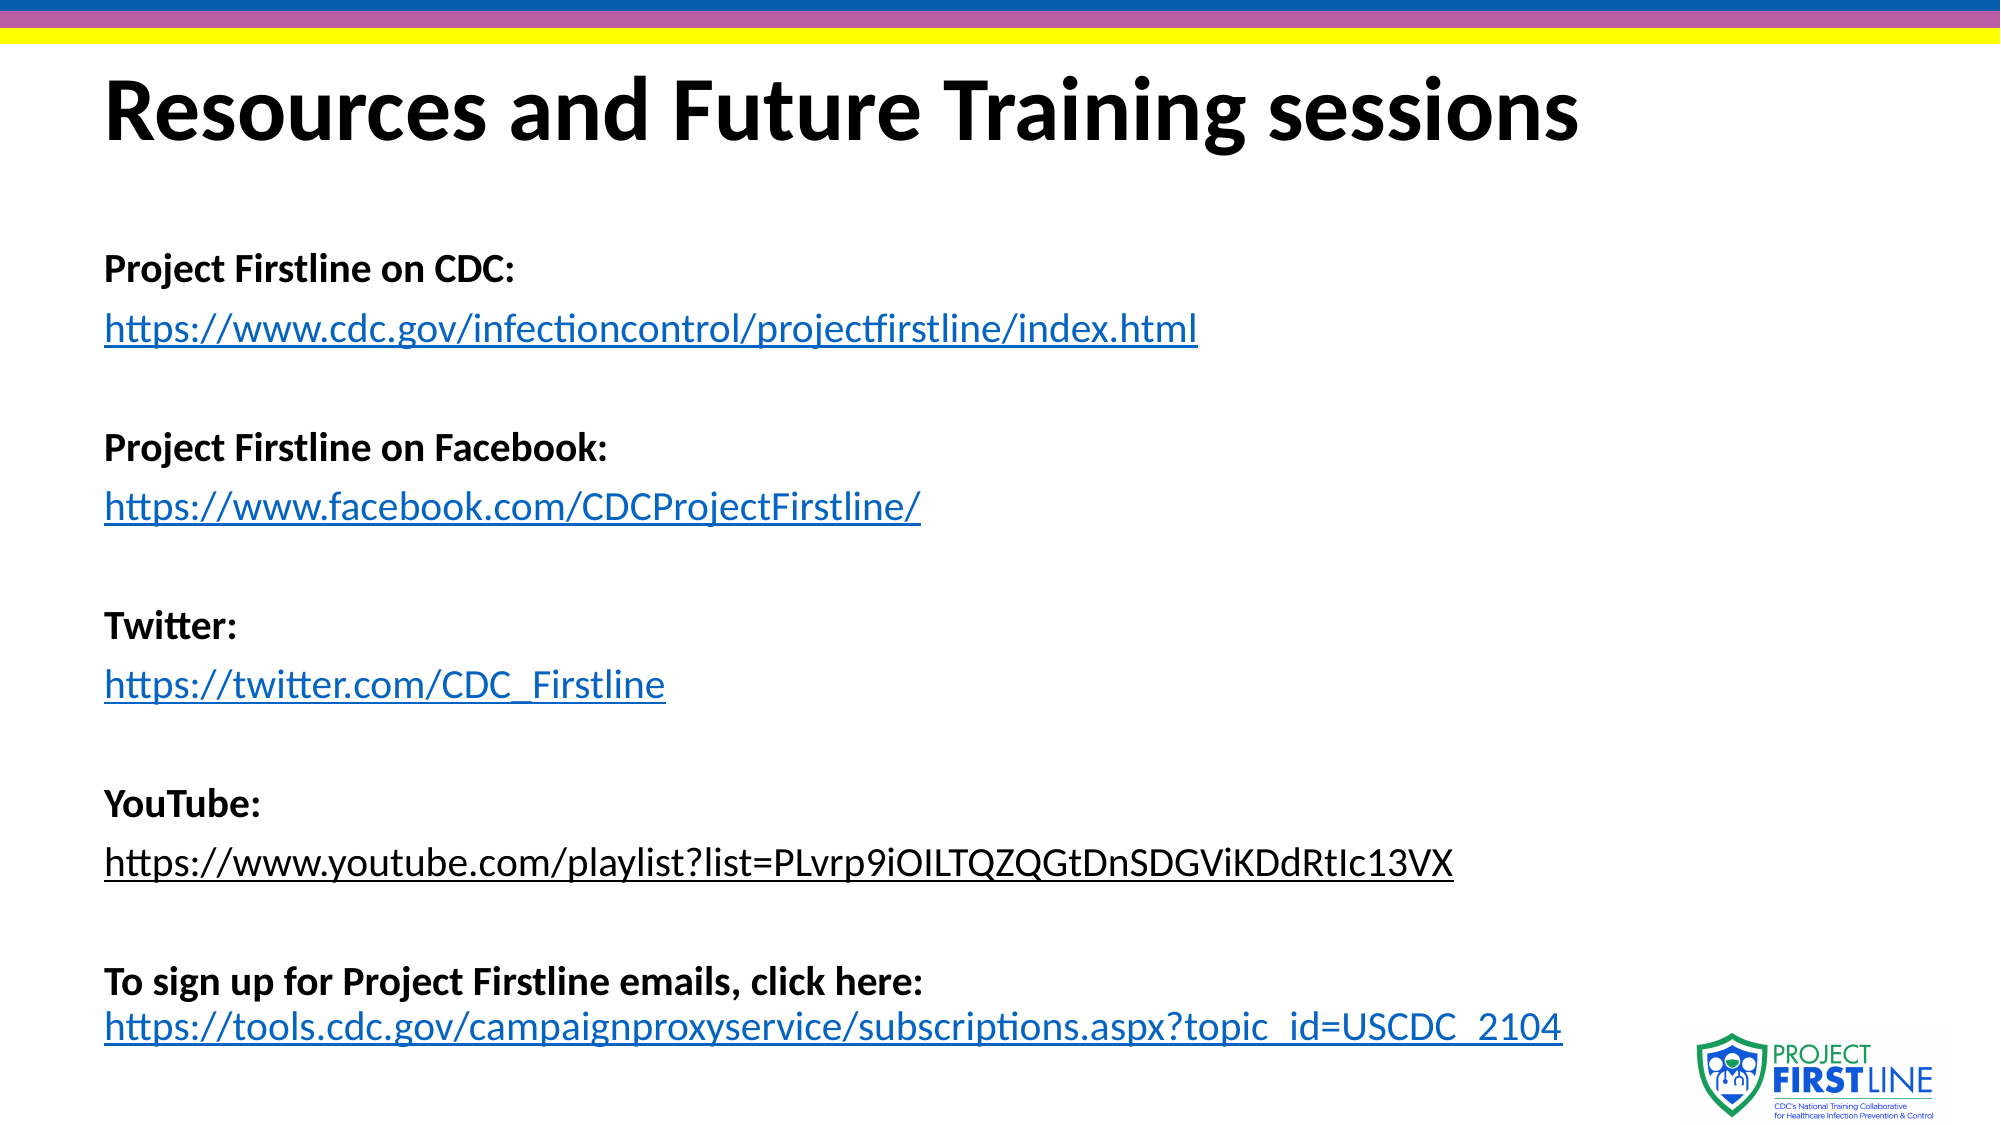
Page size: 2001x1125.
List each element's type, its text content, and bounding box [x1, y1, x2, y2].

text_box [0, 28, 2000, 44]
title Resources and Future Training sessions [89, 44, 1815, 220]
list Project Firstline on CDC: https://www.cdc.gov/infectioncontrol/projectfirstline/index.html Project Firstline on Facebook: https://www.facebook.com/CDCProjectFirstline/ Twitter: https://twitter.com/CDC_Firstline YouTube: https://www.youtube.com/playlist?list=PLvrp9iOILTQZQGtDnSDGViKDdRtIc13VX To sign up for Project Firstline emails, click here: https://tools.cdc.gov/campaignproxyservice/subscriptions.aspx?topic_id=USCDC_2104 [89, 239, 1936, 1066]
text_box [0, 0, 2000, 11]
text_box [0, 11, 2000, 28]
picture [1680, 1025, 1949, 1125]
